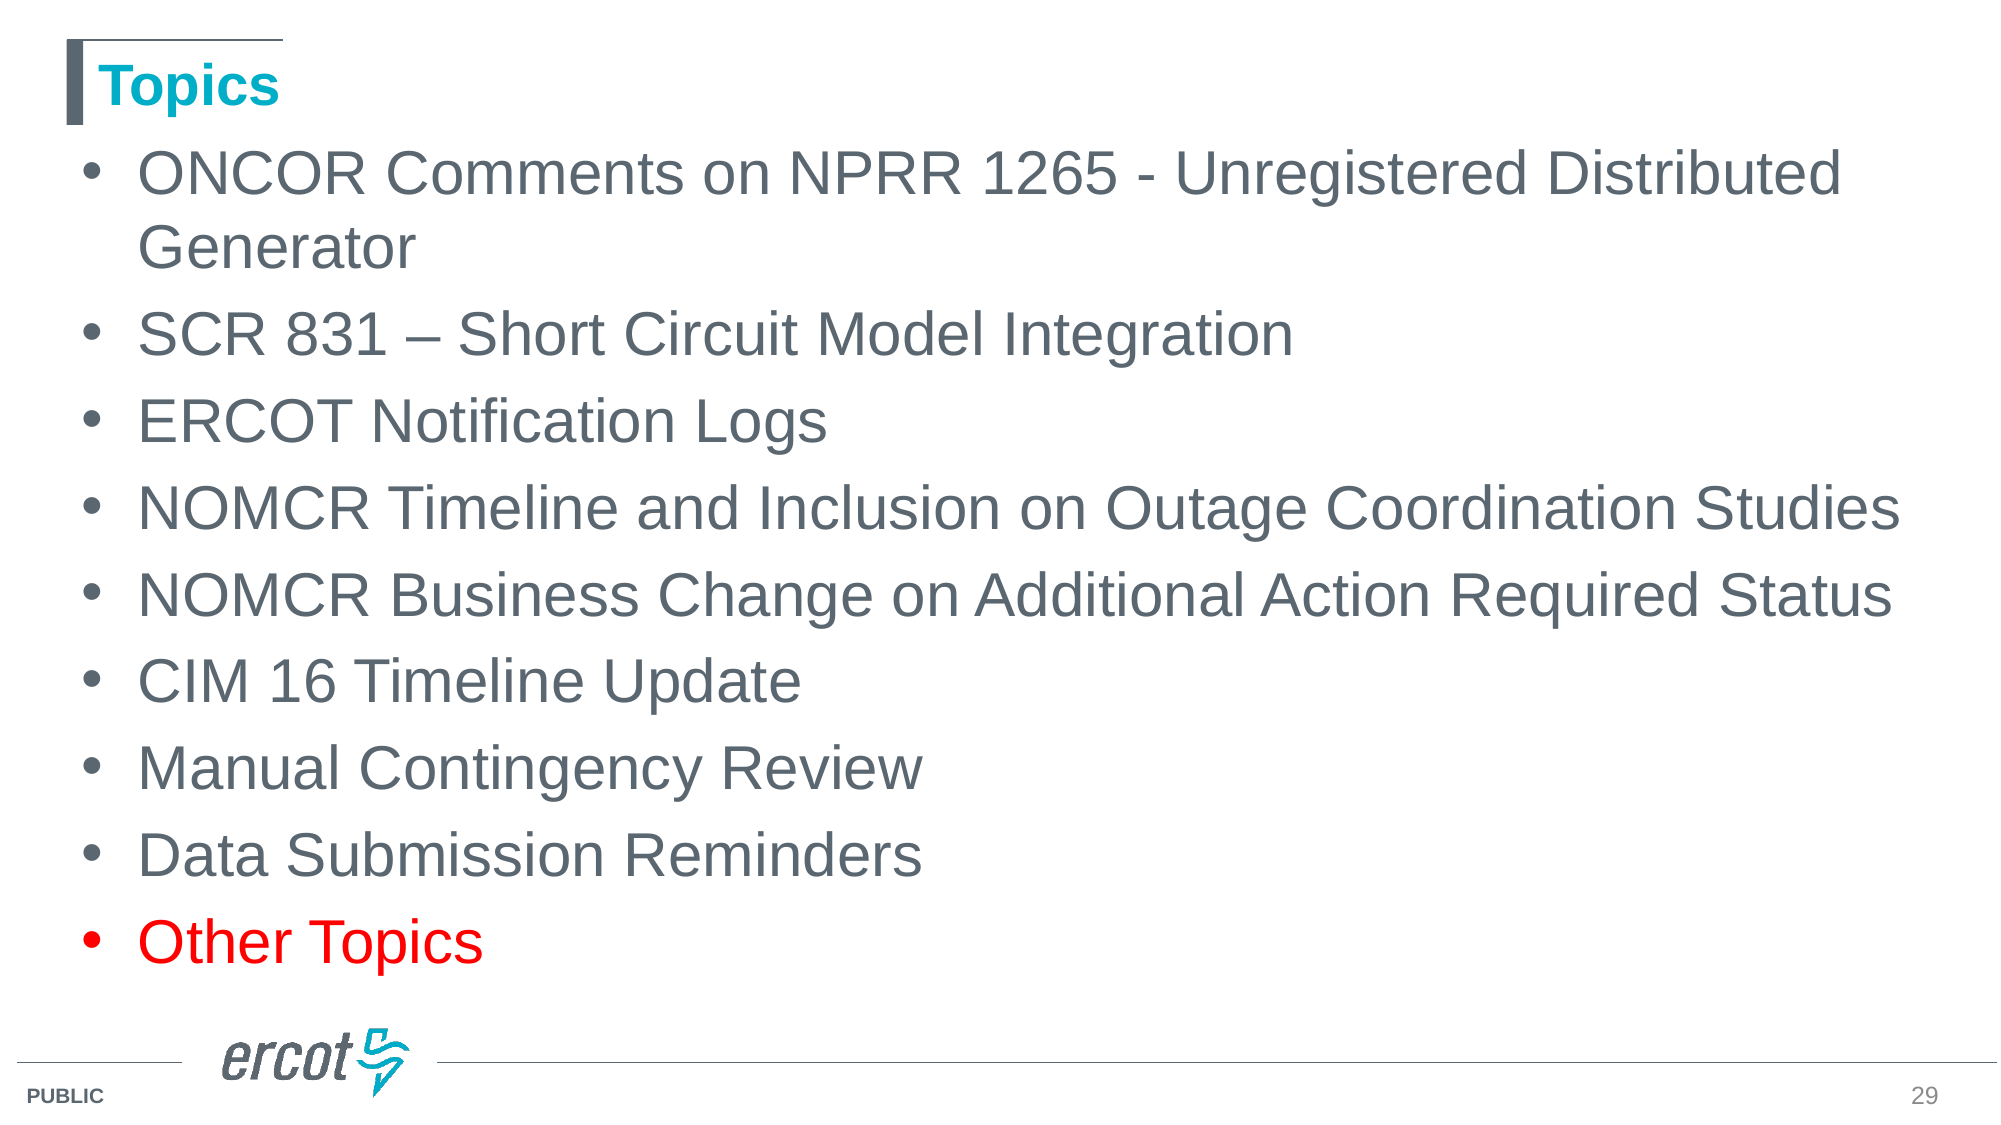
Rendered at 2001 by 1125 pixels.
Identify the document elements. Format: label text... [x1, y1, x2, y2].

slide_number 29 [1866, 1076, 1984, 1113]
list ONCOR Comments on NPRR 1265 - Unregistered Distributed Generator SCR 831 – Short Circuit Model Integration ERCOT Notification Logs NOMCR Timeline and Inclusion on Outage Coordination Studies NOMCR Business Change on Additional Action Required Status CIM 16 Timeline Update Manual Contingency Review Data Submission Reminders Other Topics [66, 125, 1934, 1013]
picture [218, 1024, 413, 1100]
title Topics [83, 39, 1934, 125]
